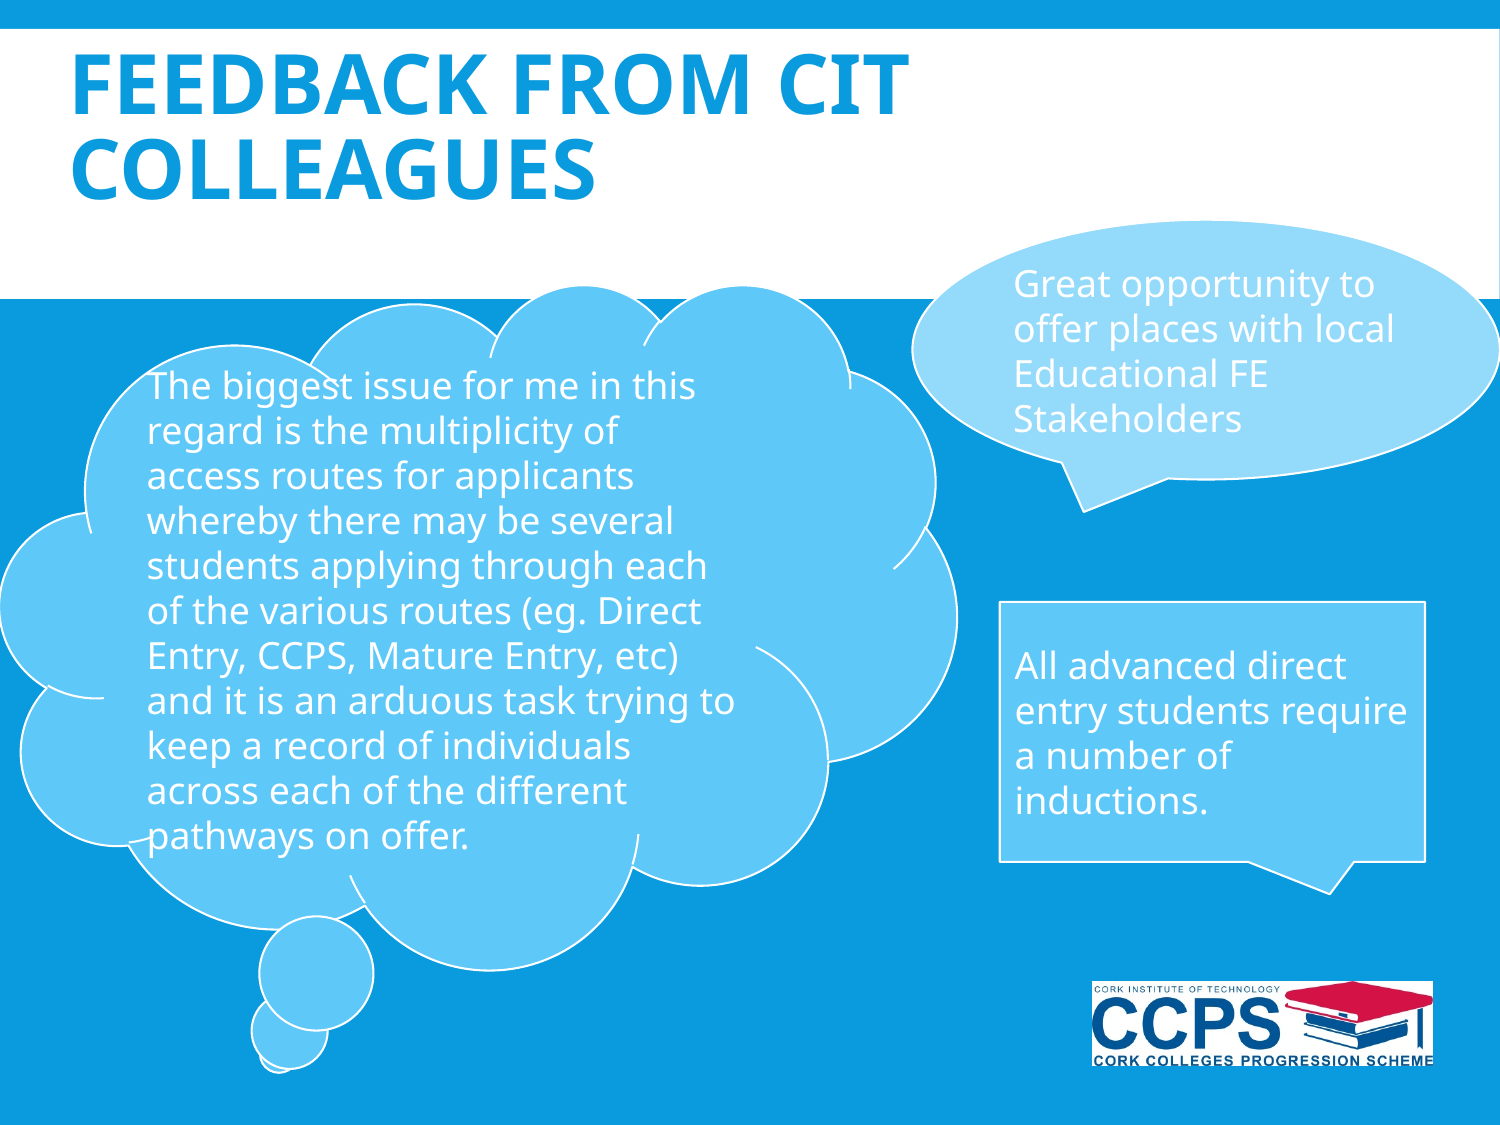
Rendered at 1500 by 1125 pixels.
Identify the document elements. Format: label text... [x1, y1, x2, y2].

text_box All advanced direct entry students require a number of inductions. [998, 600, 1427, 896]
text_box Great opportunity to offer places with local Educational FE Stakeholders [911, 234, 1500, 513]
title Feedback from CIT Colleagues [53, 22, 1347, 240]
text_box The biggest issue for me in this regard is the multiplicity of access routes for applicants whereby there may be several students applying through each of the various routes (eg. Direct Entry, CCPS, Mature Entry, etc) and it is an arduous task trying to keep a record of individuals across each of the different pathways on offer. [0, 284, 959, 1074]
picture [1093, 982, 1432, 1065]
